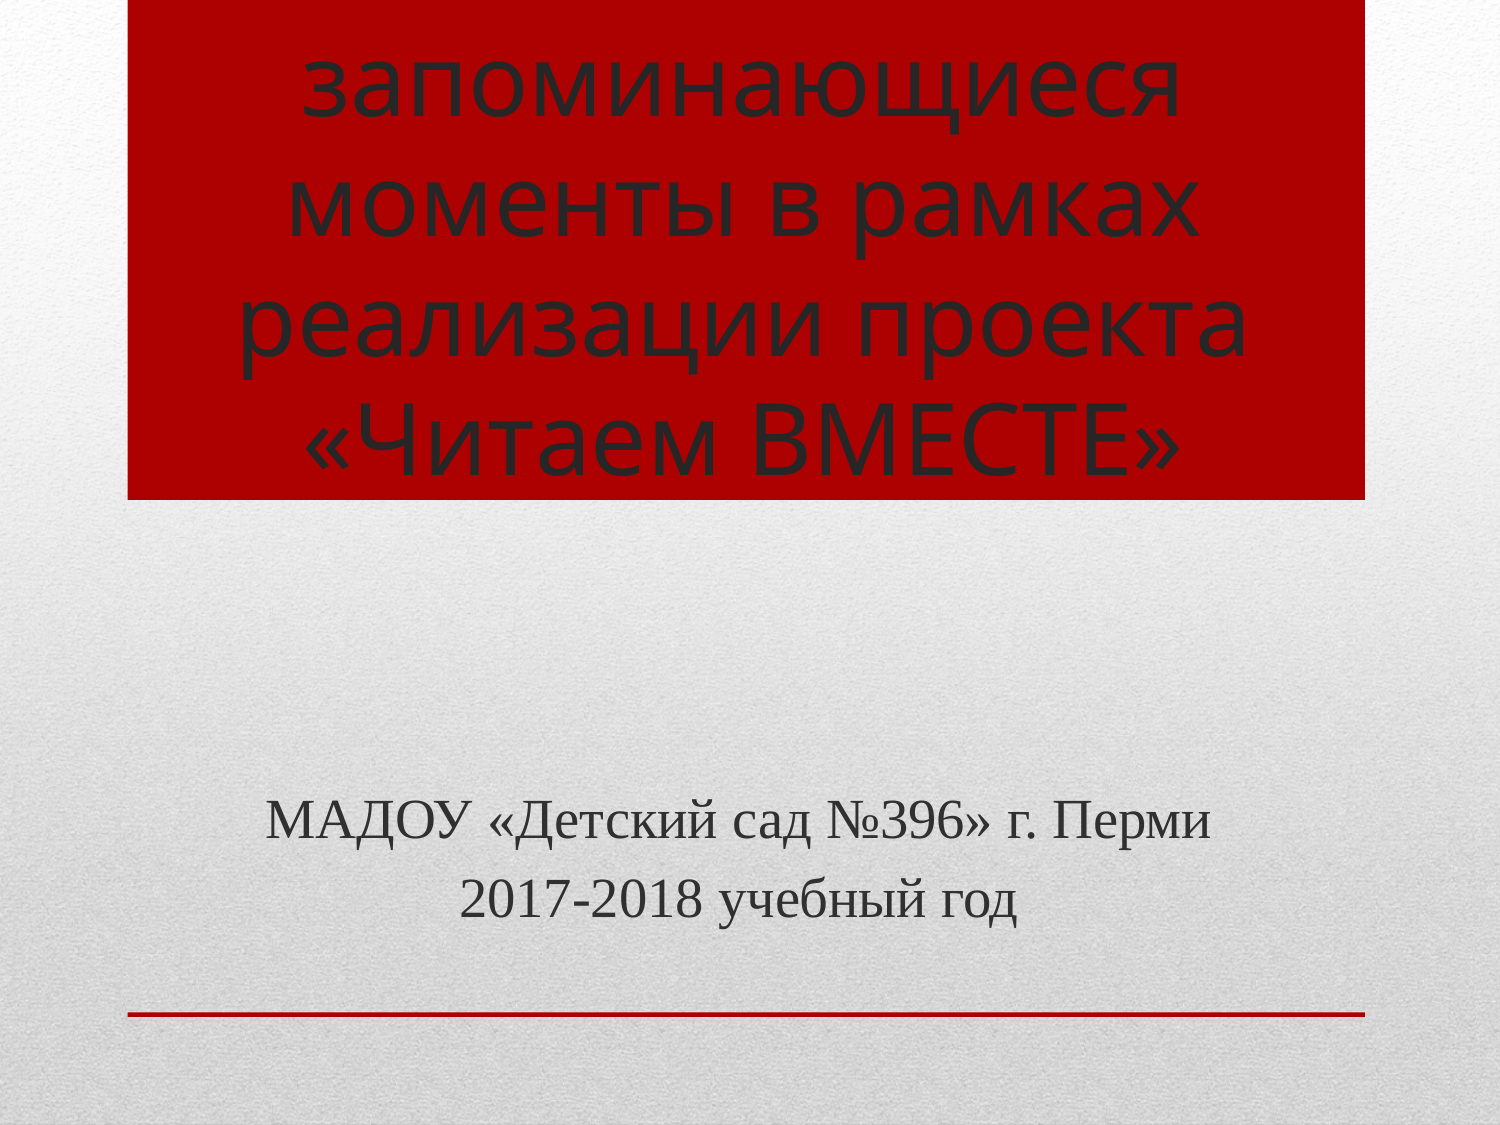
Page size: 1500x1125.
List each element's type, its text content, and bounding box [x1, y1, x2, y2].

title Самые запоминающиеся моменты в рамках реализации проекта «Читаем ВМЕСТЕ» [125, 0, 1363, 504]
subtitle МАДОУ «Детский сад №396» г. Перми 2017-2018 учебный год [125, 774, 1353, 938]
